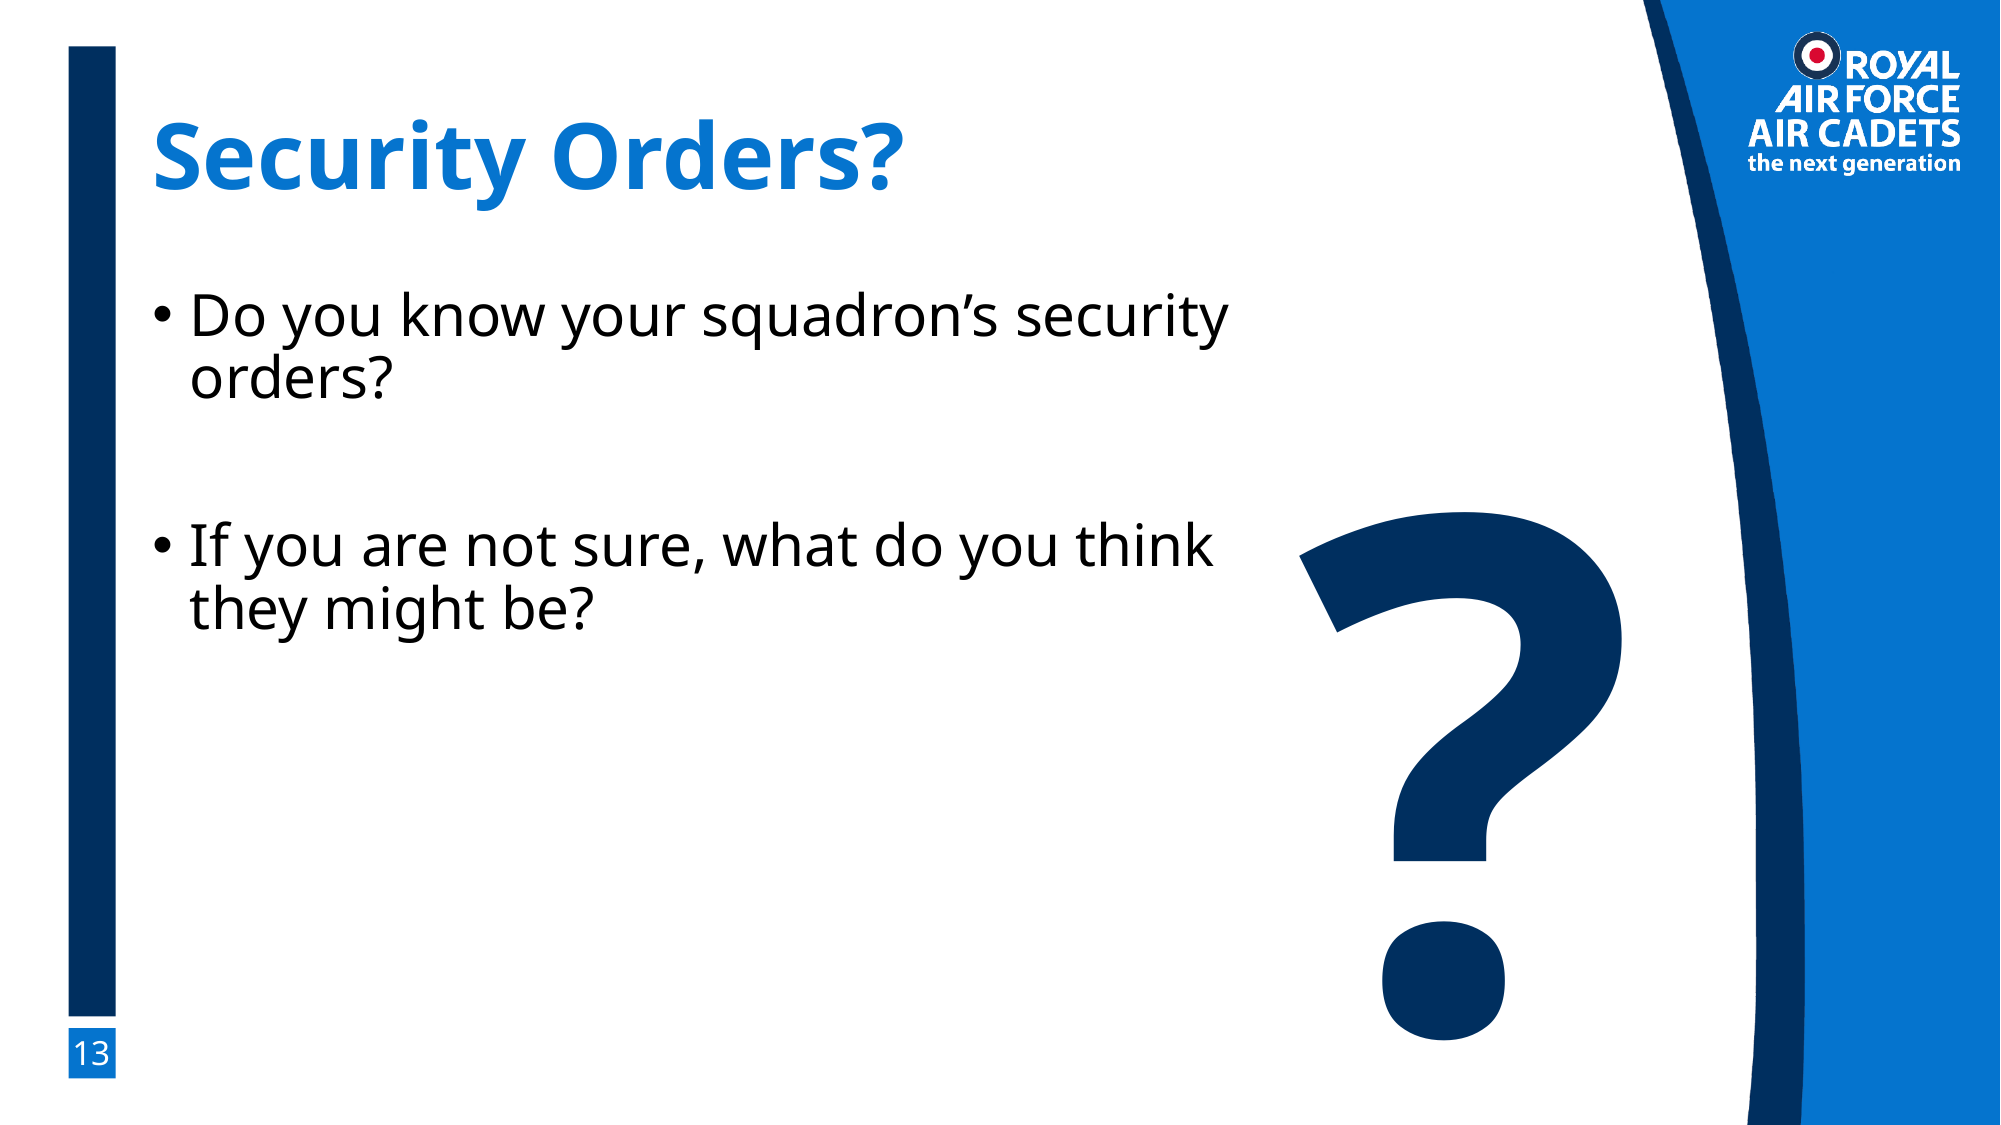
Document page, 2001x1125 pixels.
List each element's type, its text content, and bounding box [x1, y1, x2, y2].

title Security Orders? [137, 51, 1614, 269]
list Do you know your squadron’s security orders? If you are not sure, what do you think they might be? [137, 278, 1307, 1017]
picture [1613, 0, 2000, 1125]
text_box ? [1282, 307, 1879, 1125]
